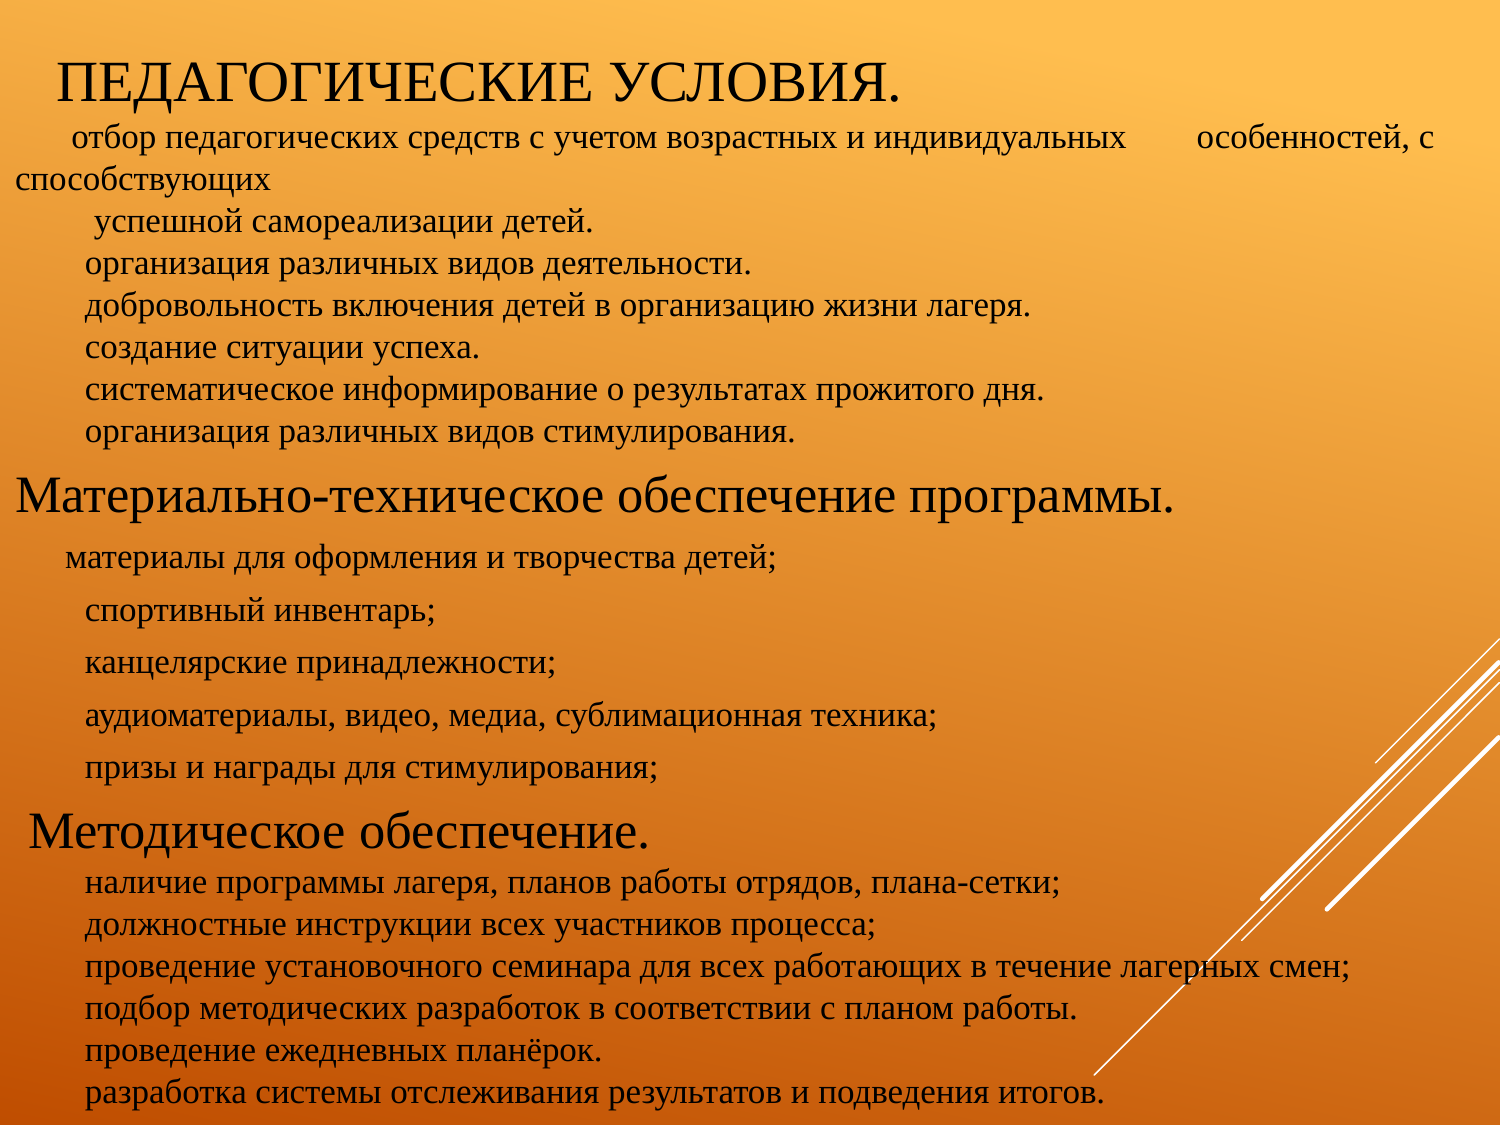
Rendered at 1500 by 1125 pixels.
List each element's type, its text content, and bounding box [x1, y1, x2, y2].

list отбор педагогических средств с учетом возрастных и индивидуальных особенностей, с способствующих успешной самореализации детей. организация различных видов деятельности. добровольность включения детей в организацию жизни лагеря. создание ситуации успеха. систематическое информирование о результатах прожитого дня. организация различных видов стимулирования. Материально-техническое обеспечение программы. материалы для оформления и творчества детей; спортивный инвентарь; канцелярские принадлежности; аудиоматериалы, видео, медиа, сублимационная техника; призы и награды для стимулирования; Методическое обеспечение. наличие программы лагеря, планов работы отрядов, плана-сетки; должностные инструкции всех участников процесса; проведение установочного семинара для всех работающих в течение лагерных смен; подбор методических разработок в соответствии с планом работы. проведение ежедневных планёрок. разработка системы отслеживания результатов и подведения итогов. [0, 104, 1500, 1121]
title Педагогические условия. [41, 30, 1223, 104]
